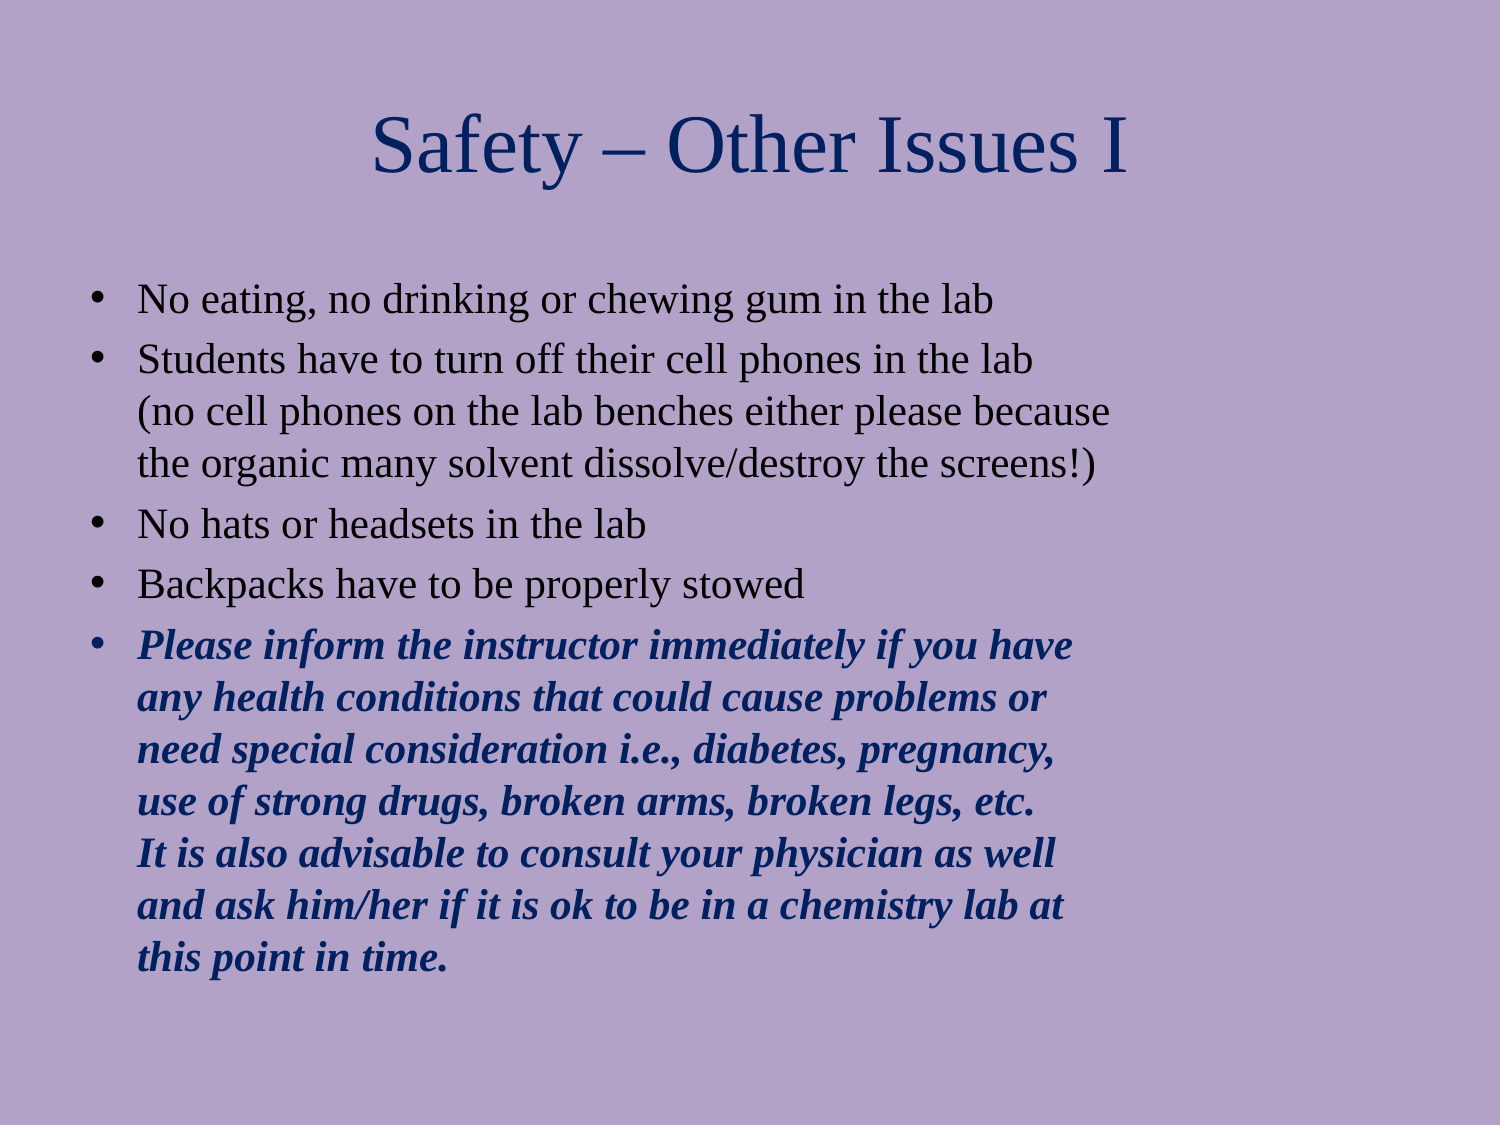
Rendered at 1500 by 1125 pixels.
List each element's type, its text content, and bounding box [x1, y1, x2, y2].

title Safety – Other Issues I [75, 45, 1425, 233]
list No eating, no drinking or chewing gum in the lab Students have to turn off their cell phones in the lab (no cell phones on the lab benches either please because the organic many solvent dissolve/destroy the screens!) No hats or headsets in the lab Backpacks have to be properly stowed Please inform the instructor immediately if you have any health conditions that could cause problems or need special consideration i.e., diabetes, pregnancy, use of strong drugs, broken arms, broken legs, etc. It is also advisable to consult your physician as well and ask him/her if it is ok to be in a chemistry lab at this point in time. [75, 262, 1425, 1005]
